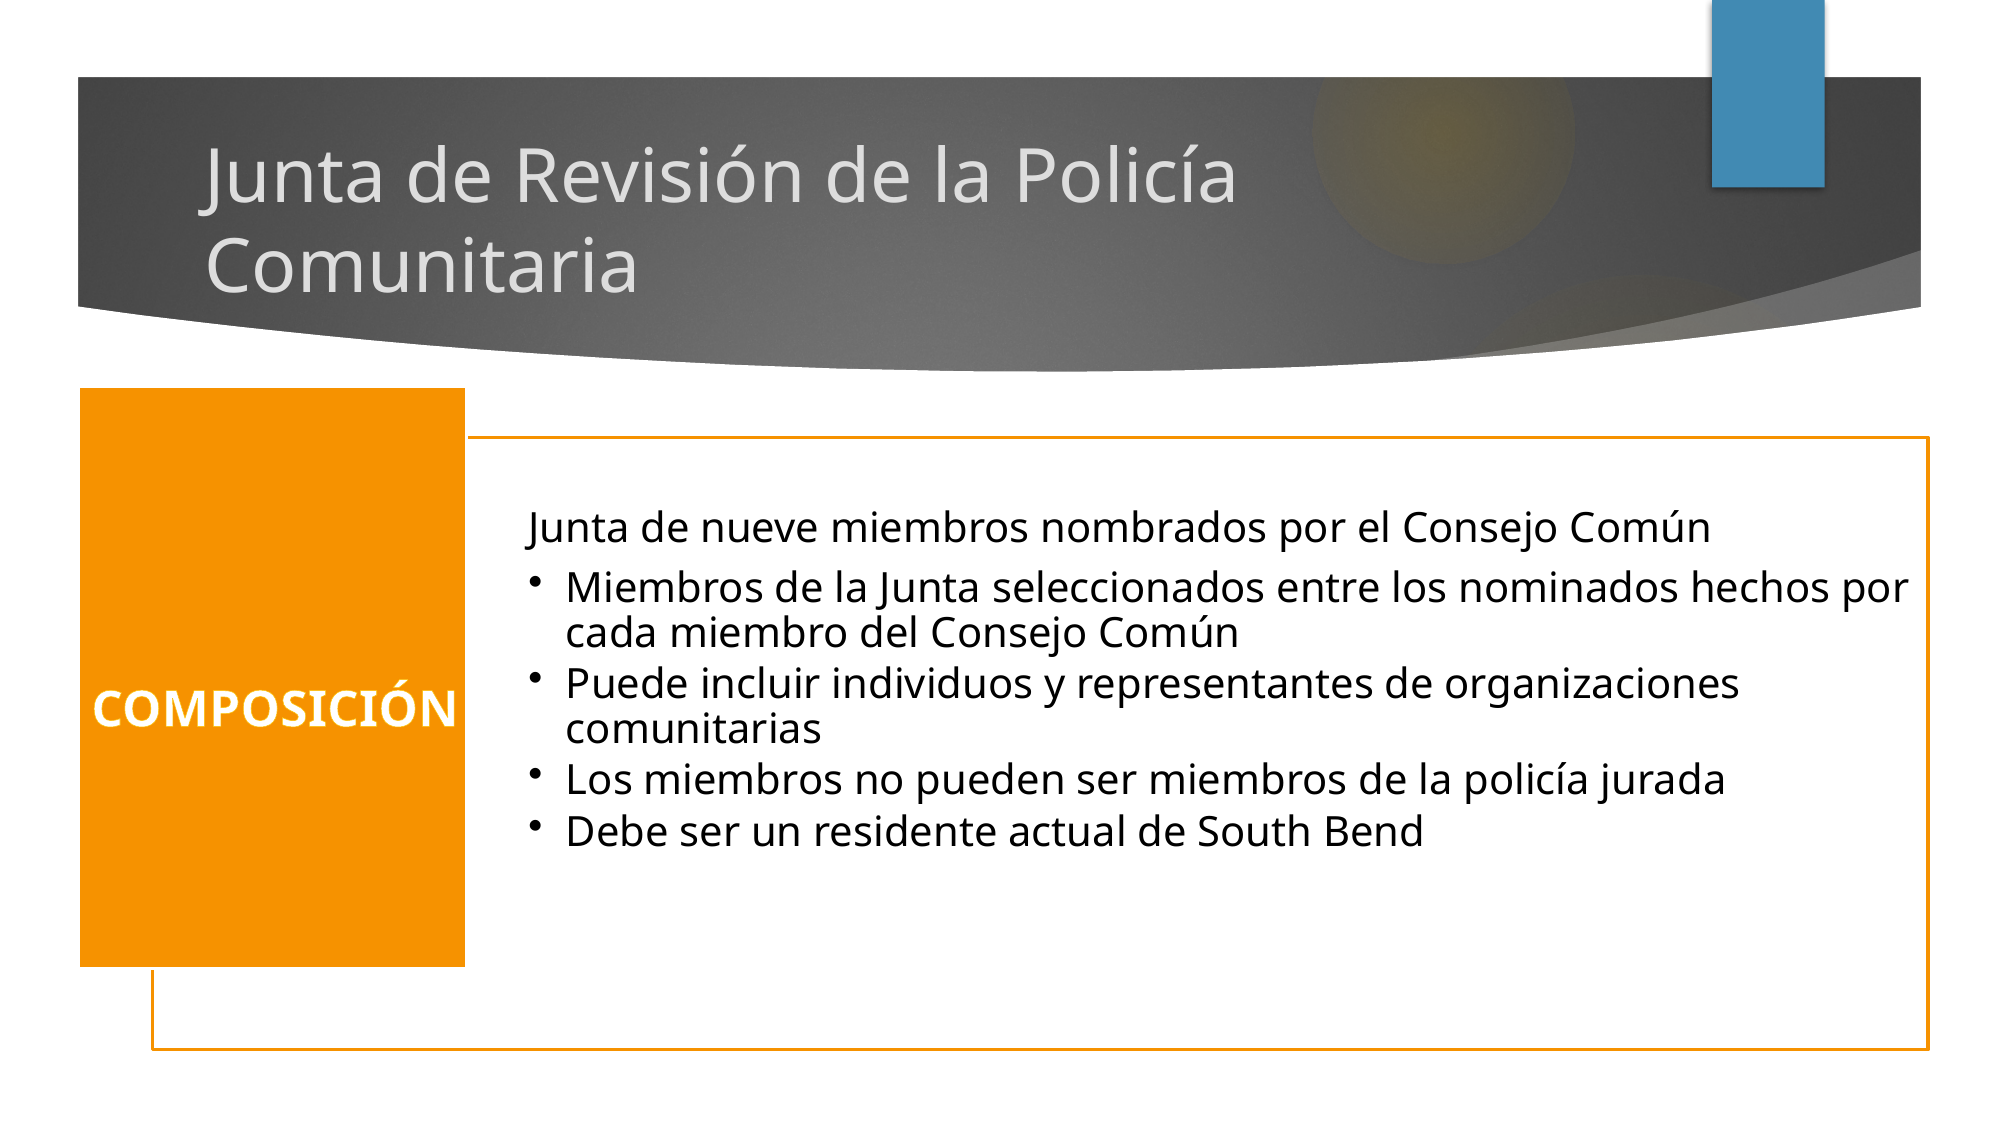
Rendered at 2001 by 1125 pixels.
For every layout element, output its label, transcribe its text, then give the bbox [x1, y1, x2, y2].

title Junta de Revisión de la Policía Comunitaria [189, 159, 1627, 276]
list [78, 345, 1929, 1091]
